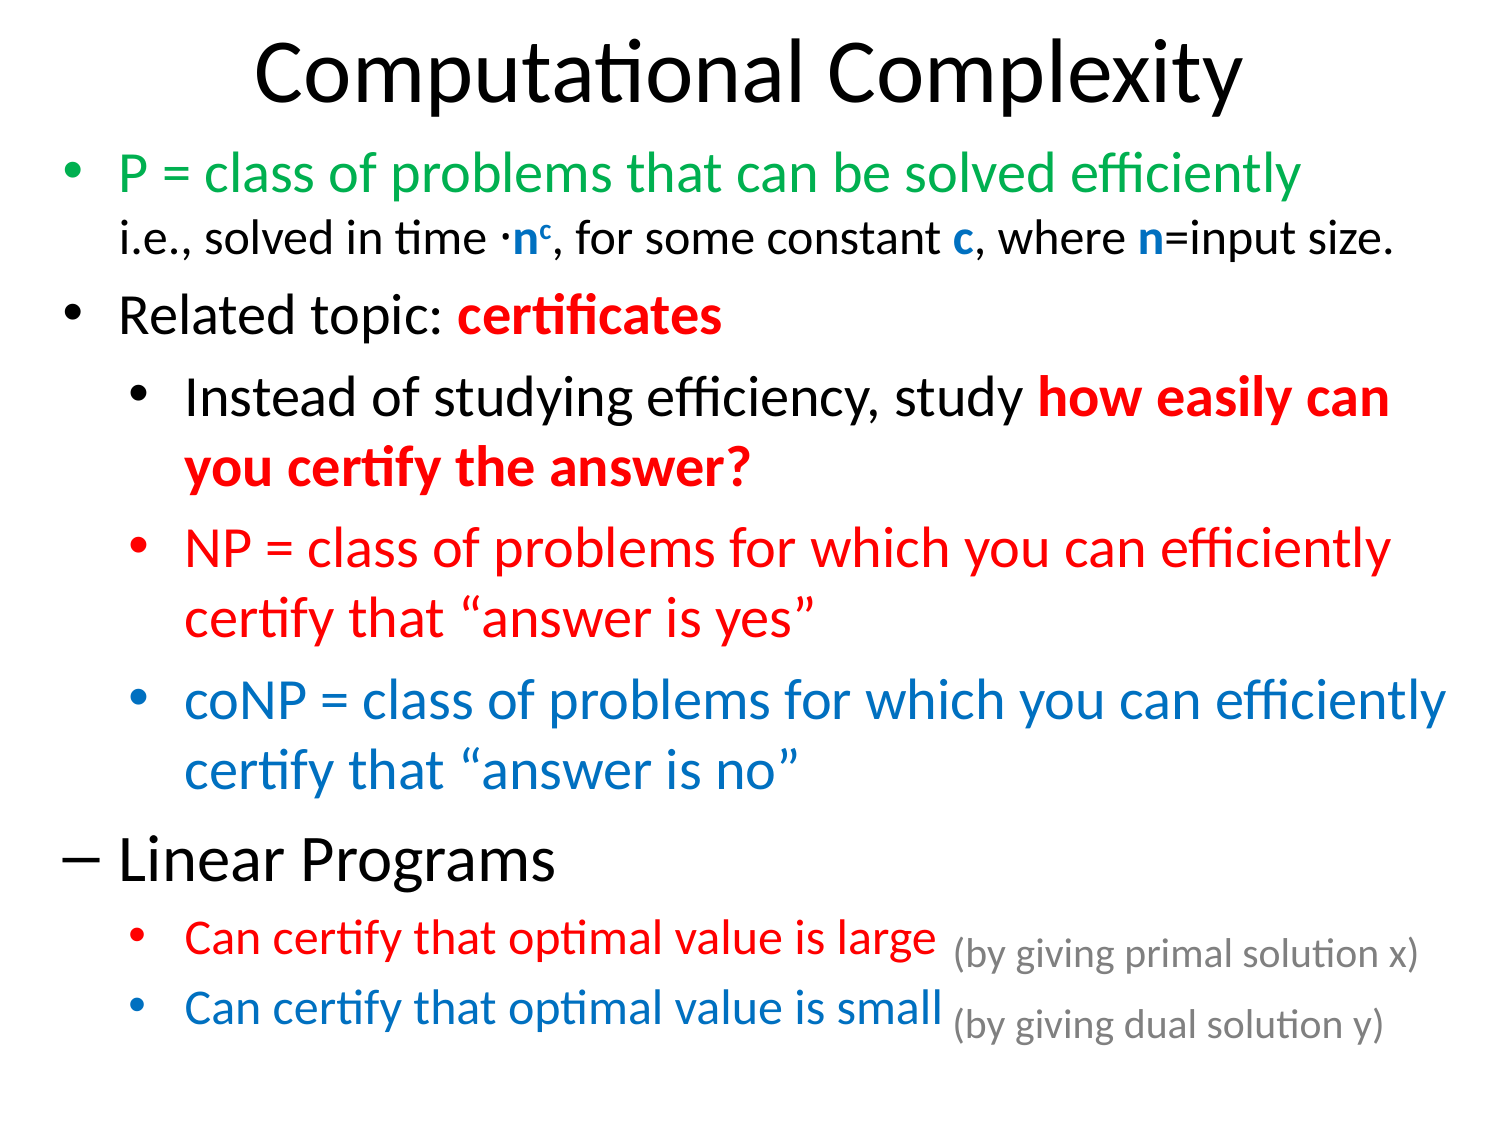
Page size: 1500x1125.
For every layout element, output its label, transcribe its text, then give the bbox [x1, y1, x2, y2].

title Computational Complexity [75, 0, 1425, 126]
text_box (by giving primal solution x) [937, 918, 1435, 984]
text_box (by giving dual solution y) [937, 989, 1401, 1055]
list P = class of problems that can be solved efficiently i.e., solved in time ·nc, for some constant c, where n=input size. Related topic: certificates Instead of studying efficiency, study how easily can you certify the answer? NP = class of problems for which you can efficiently certify that “answer is yes” coNP = class of problems for which you can efficiently certify that “answer is no” Linear Programs Can certify that optimal value is large Can certify that optimal value is small [47, 126, 1467, 1067]
